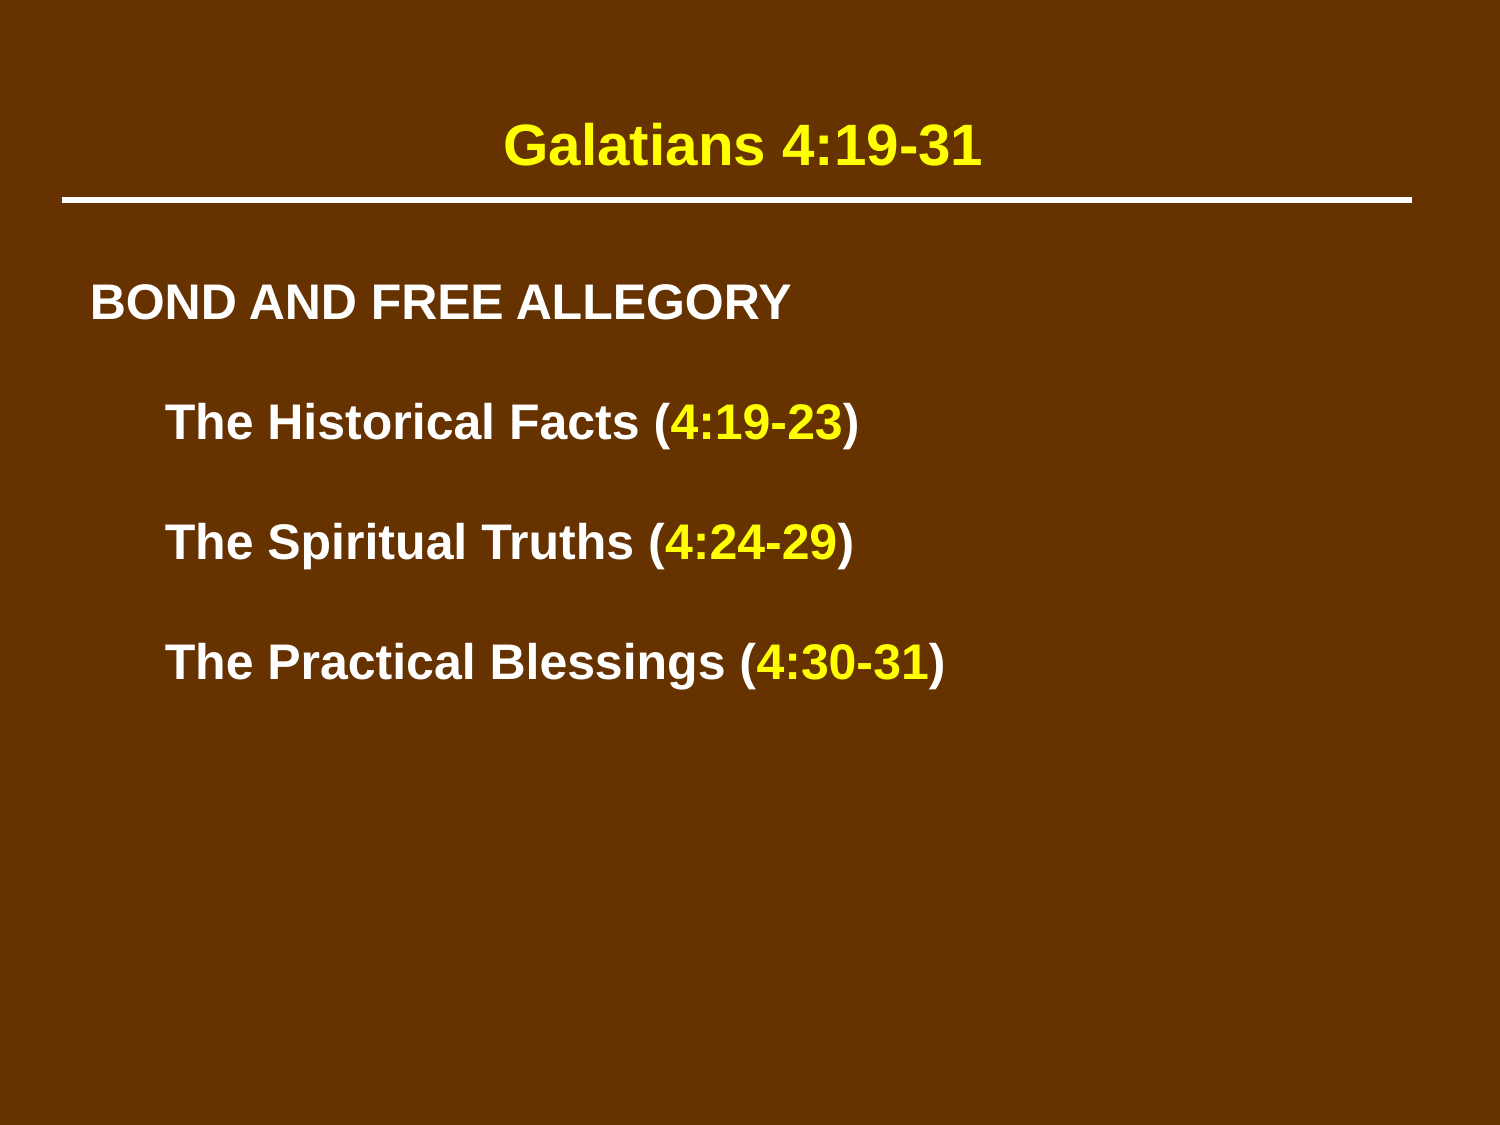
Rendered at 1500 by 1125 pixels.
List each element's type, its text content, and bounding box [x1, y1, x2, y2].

text_box Galatians 4:19-31 [87, 99, 1400, 185]
text_box BOND AND FREE ALLEGORY The Historical Facts (4:19-23) The Spiritual Truths (4:24-29) The Practical Blessings (4:30-31) [74, 262, 1413, 758]
